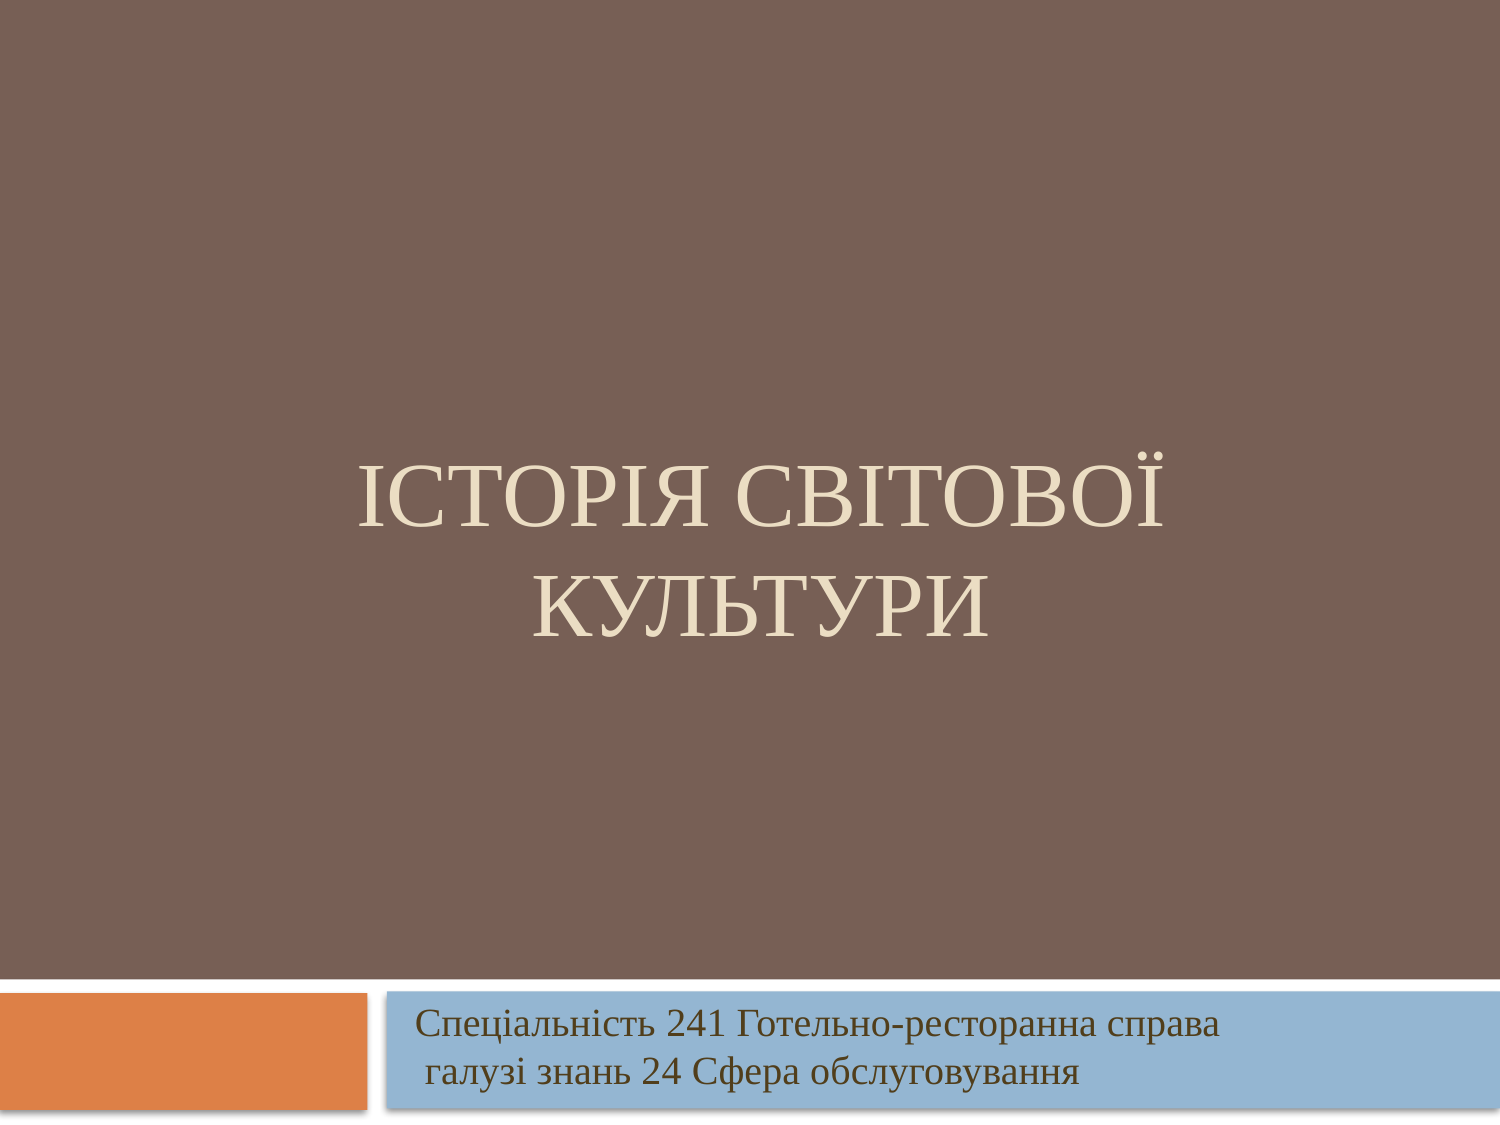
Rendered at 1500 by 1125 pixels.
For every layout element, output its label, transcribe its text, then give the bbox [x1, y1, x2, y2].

subtitle Спеціальність 241 Готельно-ресторанна справа галузі знань 24 Сфера обслуговування [399, 987, 1500, 1101]
title ІСТОРІЯ СВІТОВОЇ КУЛЬТУРИ [230, 361, 1293, 662]
